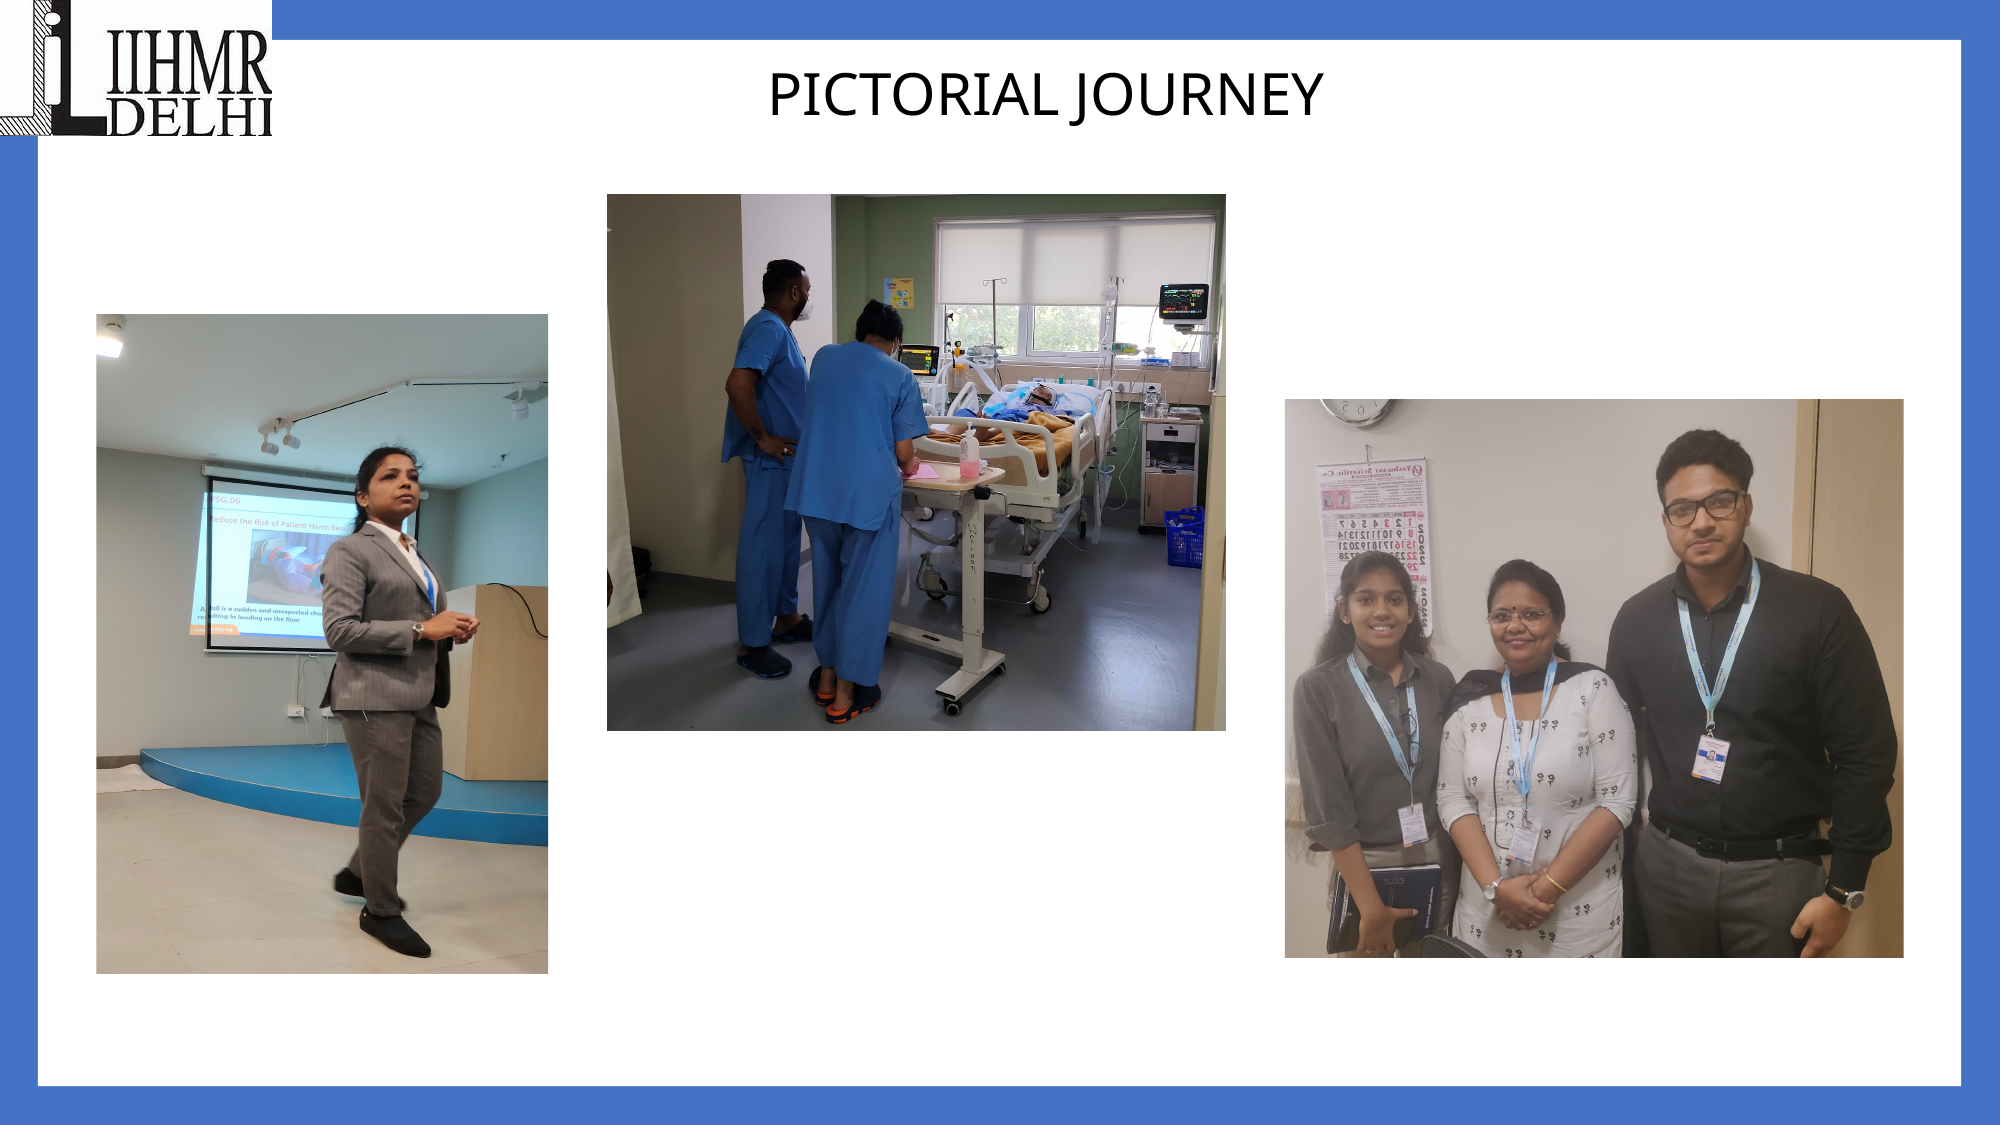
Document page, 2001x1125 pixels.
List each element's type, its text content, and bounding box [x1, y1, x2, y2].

picture [96, 313, 549, 974]
picture [1284, 398, 1904, 958]
picture [606, 194, 1227, 731]
picture [0, 0, 272, 136]
text_box PICTORIAL JOURNEY [682, 49, 1411, 135]
